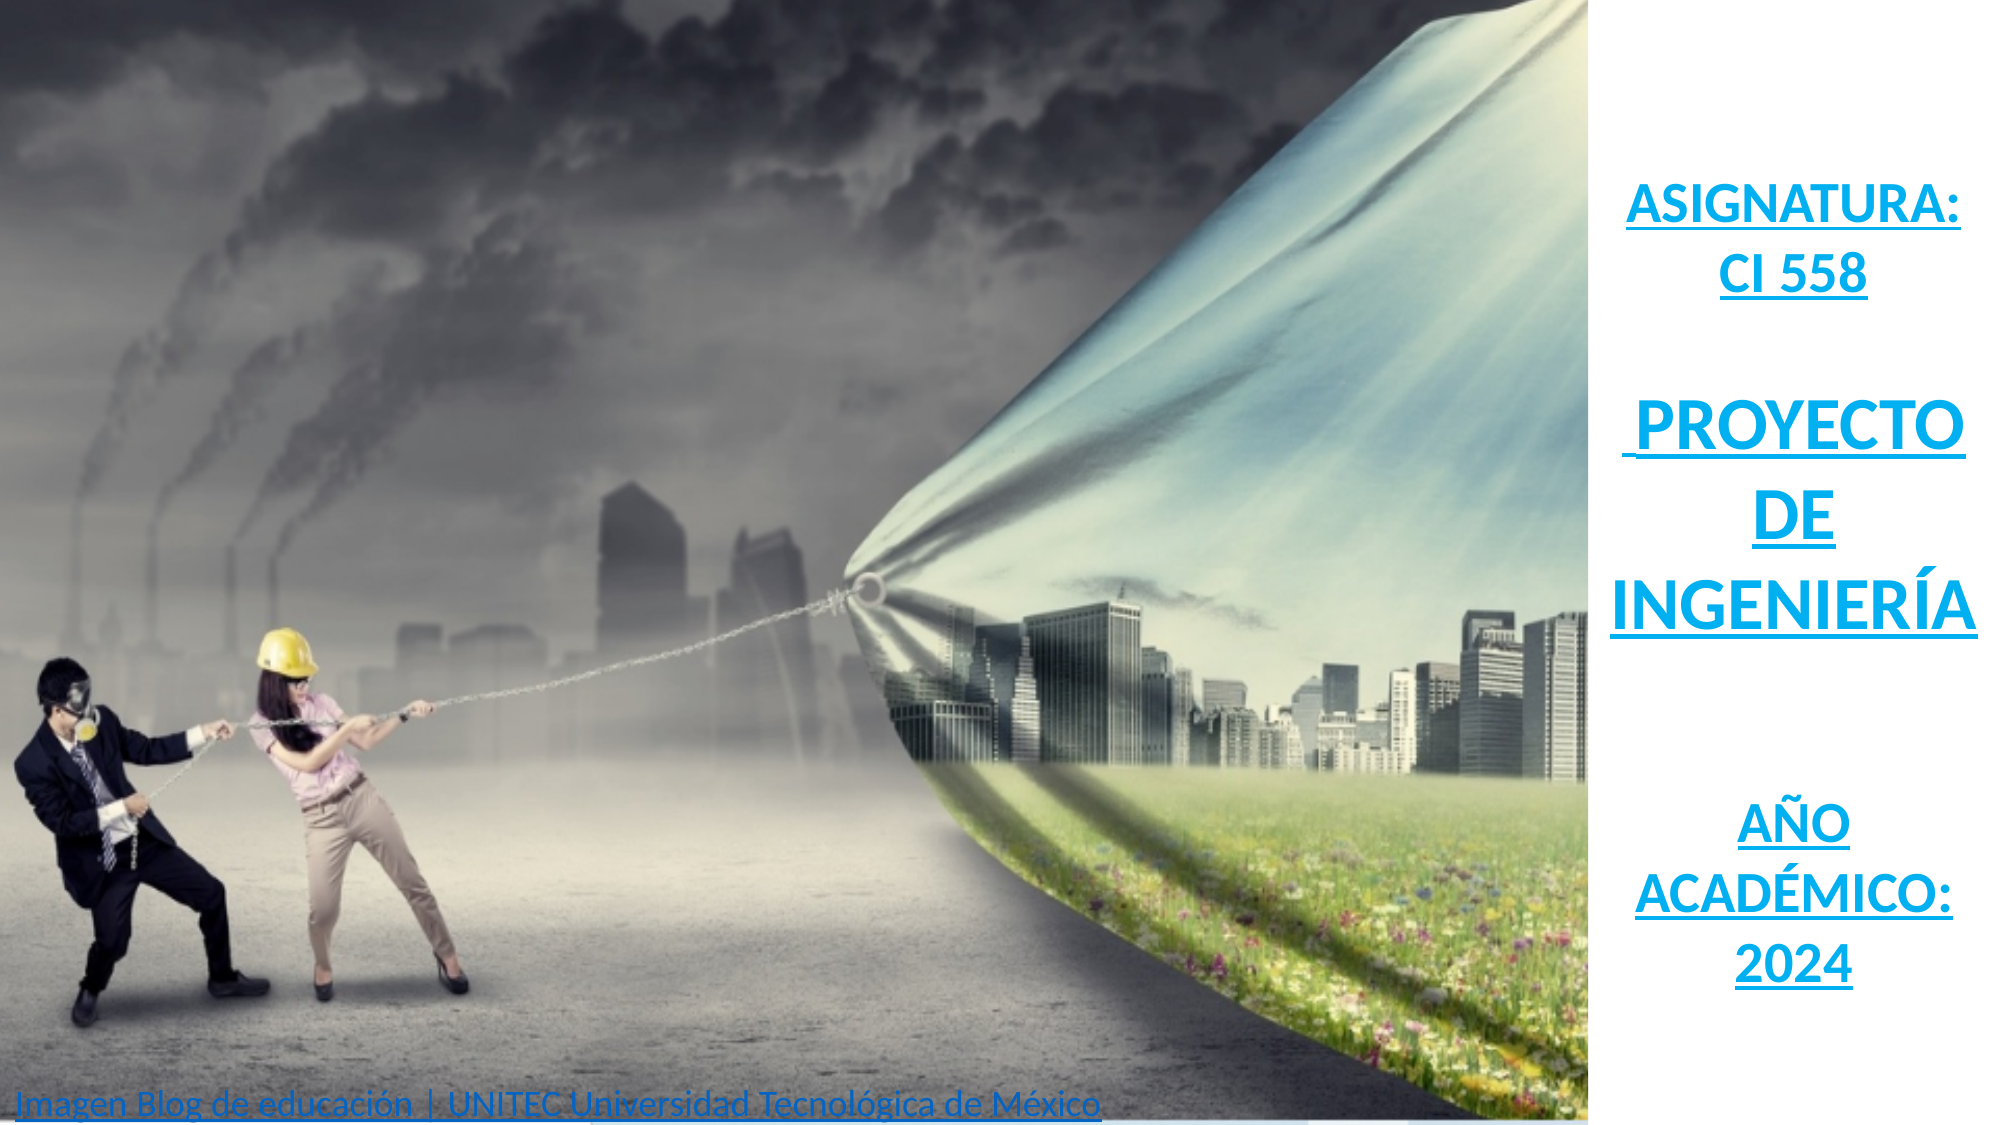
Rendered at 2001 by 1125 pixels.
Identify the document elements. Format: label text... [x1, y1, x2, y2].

text_box ASIGNATURA: CI 558 PROYECTO DE INGENIERÍA AÑO ACADÉMICO: 2024 [1589, 157, 2000, 1047]
picture [0, 0, 1589, 1125]
